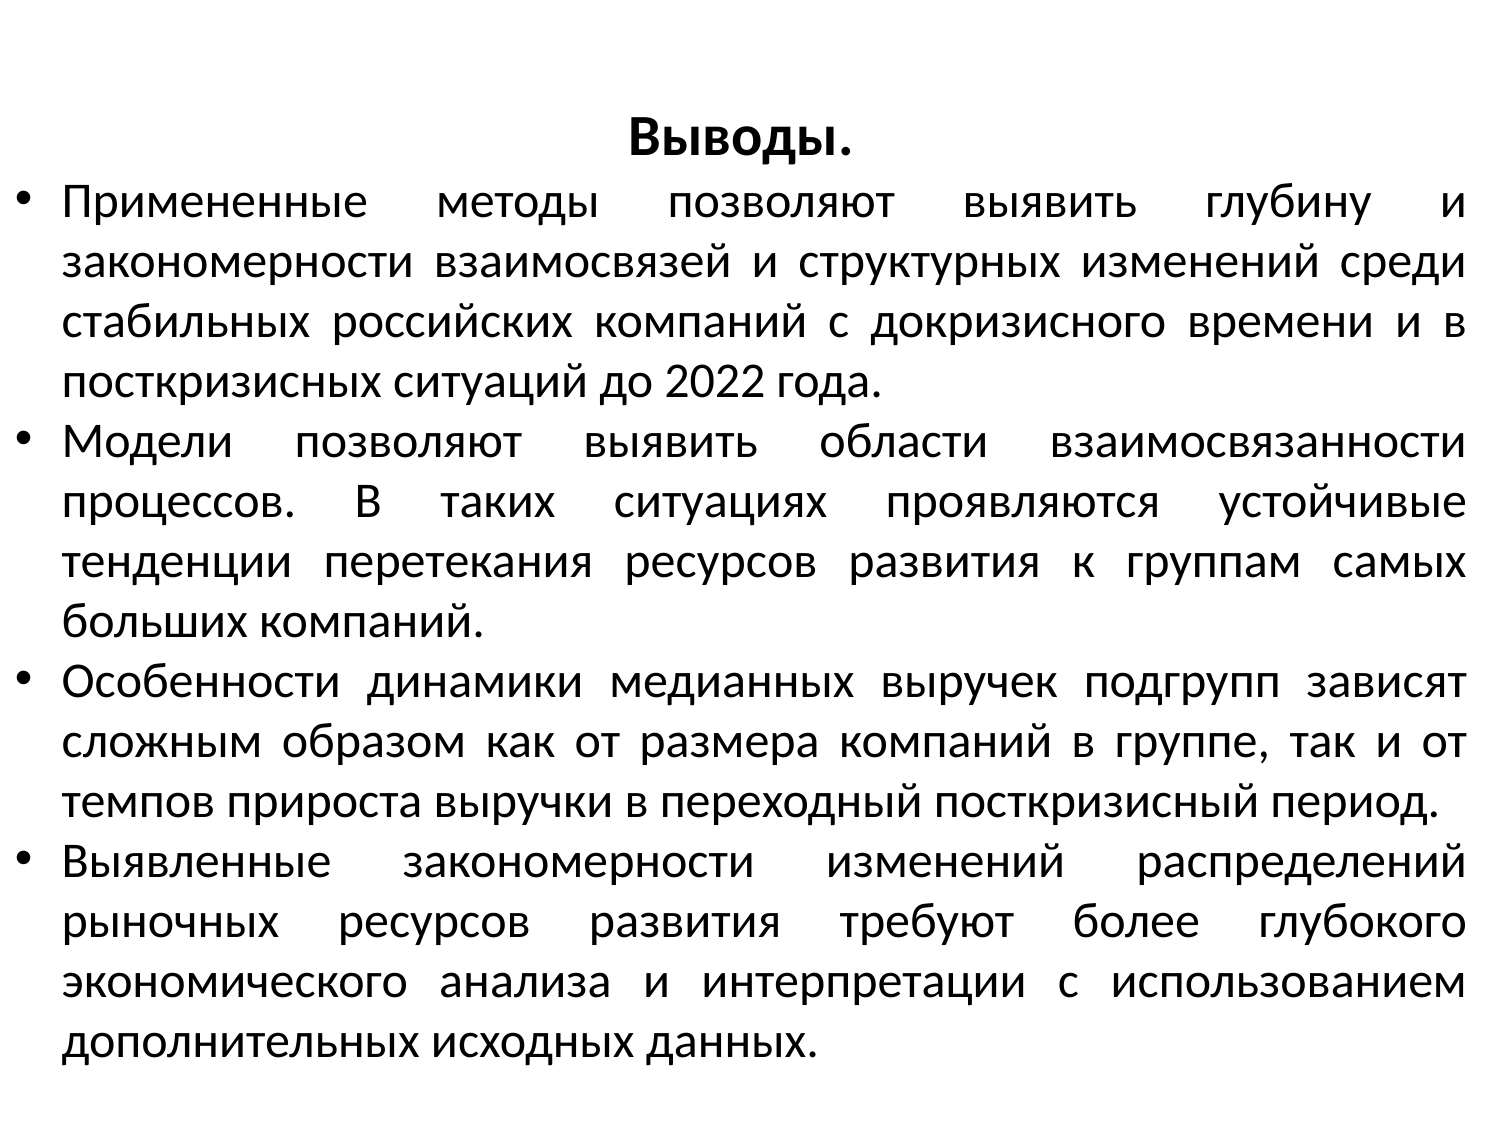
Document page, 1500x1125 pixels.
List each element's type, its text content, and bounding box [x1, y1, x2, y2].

text_box Выводы. Примененные методы позволяют выявить глубину и закономерности взаимосвязей и структурных изменений среди стабильных российских компаний с докризисного времени и в посткризисных ситуаций до 2022 года. Модели позволяют выявить области взаимосвязанности процессов. В таких ситуациях проявляются устойчивые тенденции перетекания ресурсов развития к группам самых больших компаний. Особенности динамики медианных выручек подгрупп зависят сложным образом как от размера компаний в группе, так и от темпов прироста выручки в переходный посткризисный период. Выявленные закономерности изменений распределений рыночных ресурсов развития требуют более глубокого экономического анализа и интерпретации с использованием дополнительных исходных данных. [0, 90, 1483, 1075]
